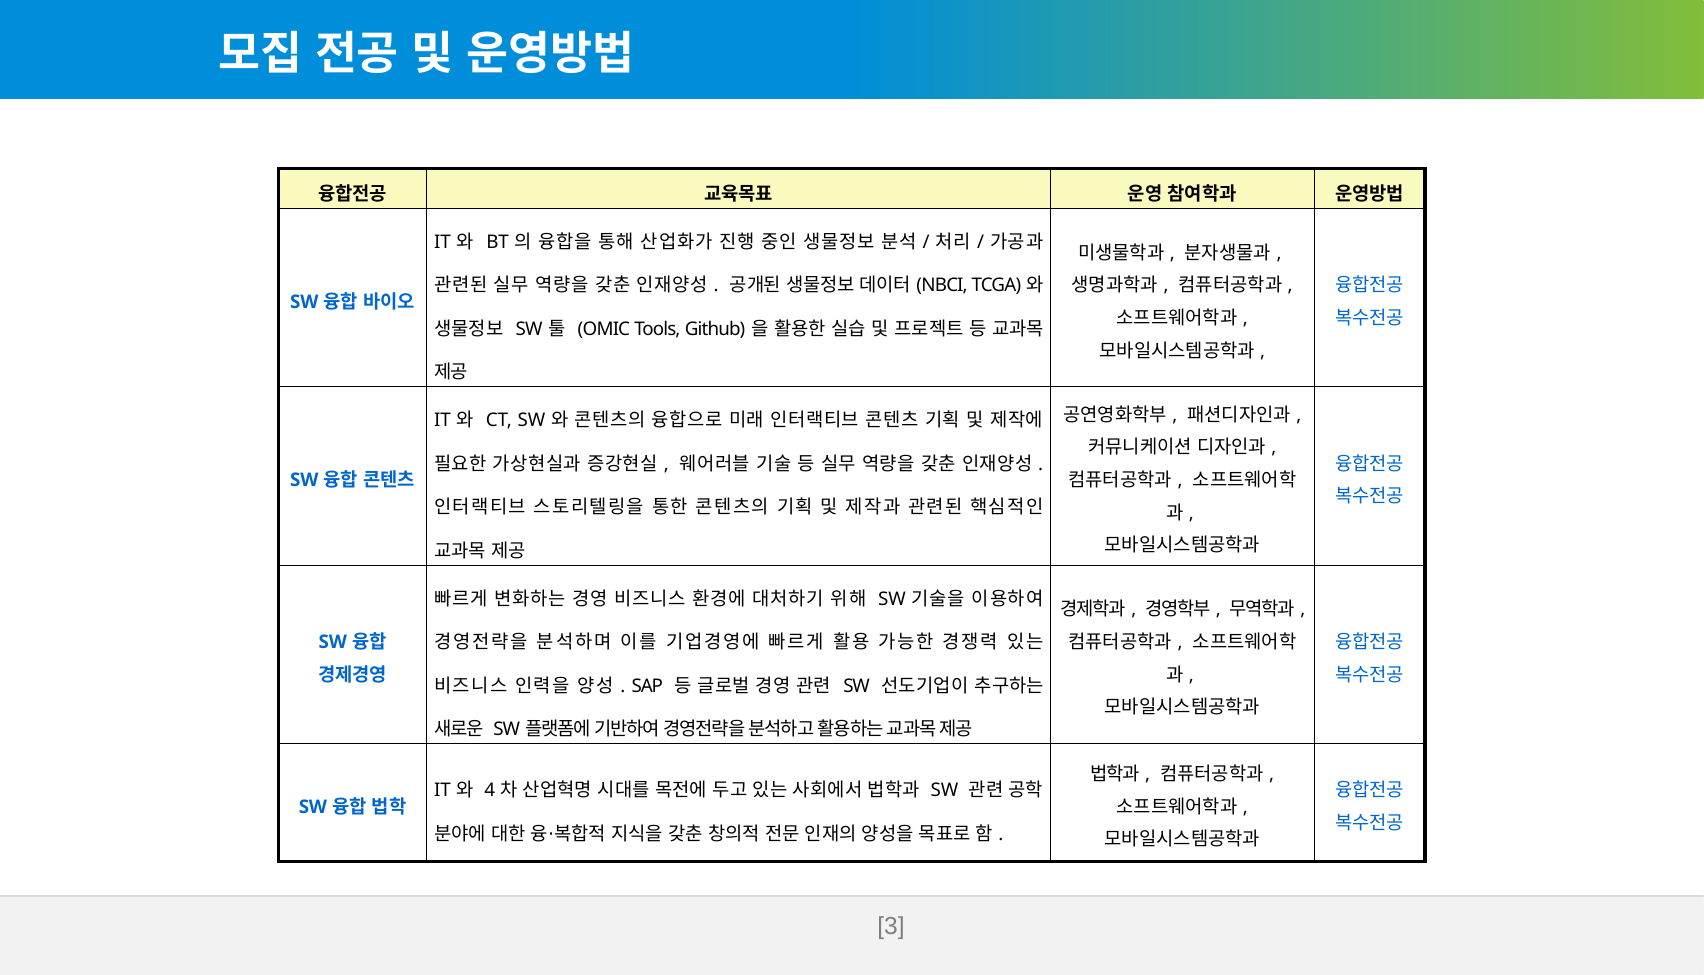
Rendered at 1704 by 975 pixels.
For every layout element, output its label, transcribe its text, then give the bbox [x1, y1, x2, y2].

table_cell 경제학과, 경영학부, 무역학과, 컴퓨터공학과, 소프트웨어학과, 모바일시스템공학과 [1051, 566, 1314, 743]
table_cell IT와 CT, SW와 콘텐츠의 융합으로 미래 인터랙티브 콘텐츠 기획 및 제작에 필요한 가상현실과 증강현실, 웨어러블 기술 등 실무 역량을 갖춘 인재양성. 인터랙티브 스토리텔링을 통한 콘텐츠의 기획 및 제작과 관련된 핵심적인 교과목 제공 [427, 387, 1050, 565]
table_cell SW융합 바이오 [280, 209, 426, 386]
table_header 운영방법 [1315, 170, 1423, 208]
table_cell 융합전공 복수전공 [1315, 387, 1423, 565]
table_cell SW융합 콘텐츠 [280, 387, 426, 565]
table_cell SW융합 경제경영 [280, 566, 426, 743]
table_header 운영 참여학과 [1051, 170, 1314, 208]
table_cell SW융합 법학 [280, 744, 426, 860]
text_box 모집 전공 및 운영방법 [216, 0, 1276, 105]
table_cell IT와 4차 산업혁명 시대를 목전에 두고 있는 사회에서 법학과 SW 관련 공학 분야에 대한 융⋅복합적 지식을 갖춘 창의적 전문 인재의 양성을 목표로 함. [427, 744, 1050, 860]
table_cell IT와 BT의 융합을 통해 산업화가 진행 중인 생물정보 분석/처리/가공과 관련된 실무 역량을 갖춘 인재양성. 공개된 생물정보 데이터(NBCI, TCGA)와 생물정보 SW툴 (OMIC Tools, Github)을 활용한 실습 및 프로젝트 등 교과목 제공 [427, 209, 1050, 386]
table_cell 빠르게 변화하는 경영 비즈니스 환경에 대처하기 위해 SW기술을 이용하여 경영전략을 분석하며 이를 기업경영에 빠르게 활용 가능한 경쟁력 있는 비즈니스 인력을 양성. SAP 등 글로벌 경영 관련 SW 선도기업이 추구하는 새로운 SW플랫폼에 기반하여 경영전략을 분석하고 활용하는 교과목 제공 [427, 566, 1050, 743]
table_cell 융합전공 복수전공 [1315, 744, 1423, 860]
table_cell 융합전공 복수전공 [1315, 566, 1423, 743]
table_cell 융합전공 복수전공 [1315, 209, 1423, 386]
table_cell 미생물학과, 분자생물과, 생명과학과, 컴퓨터공학과, 소프트웨어학과, 모바일시스템공학과, [1051, 209, 1314, 386]
table_cell 공연영화학부, 패션디자인과, 커뮤니케이션 디자인과, 컴퓨터공학과, 소프트웨어학과, 모바일시스템공학과 [1051, 387, 1314, 565]
table_header 교육목표 [427, 170, 1050, 208]
table_header 융합전공 [280, 170, 426, 208]
table_cell 법학과, 컴퓨터공학과, 소프트웨어학과, 모바일시스템공학과 [1051, 744, 1314, 860]
